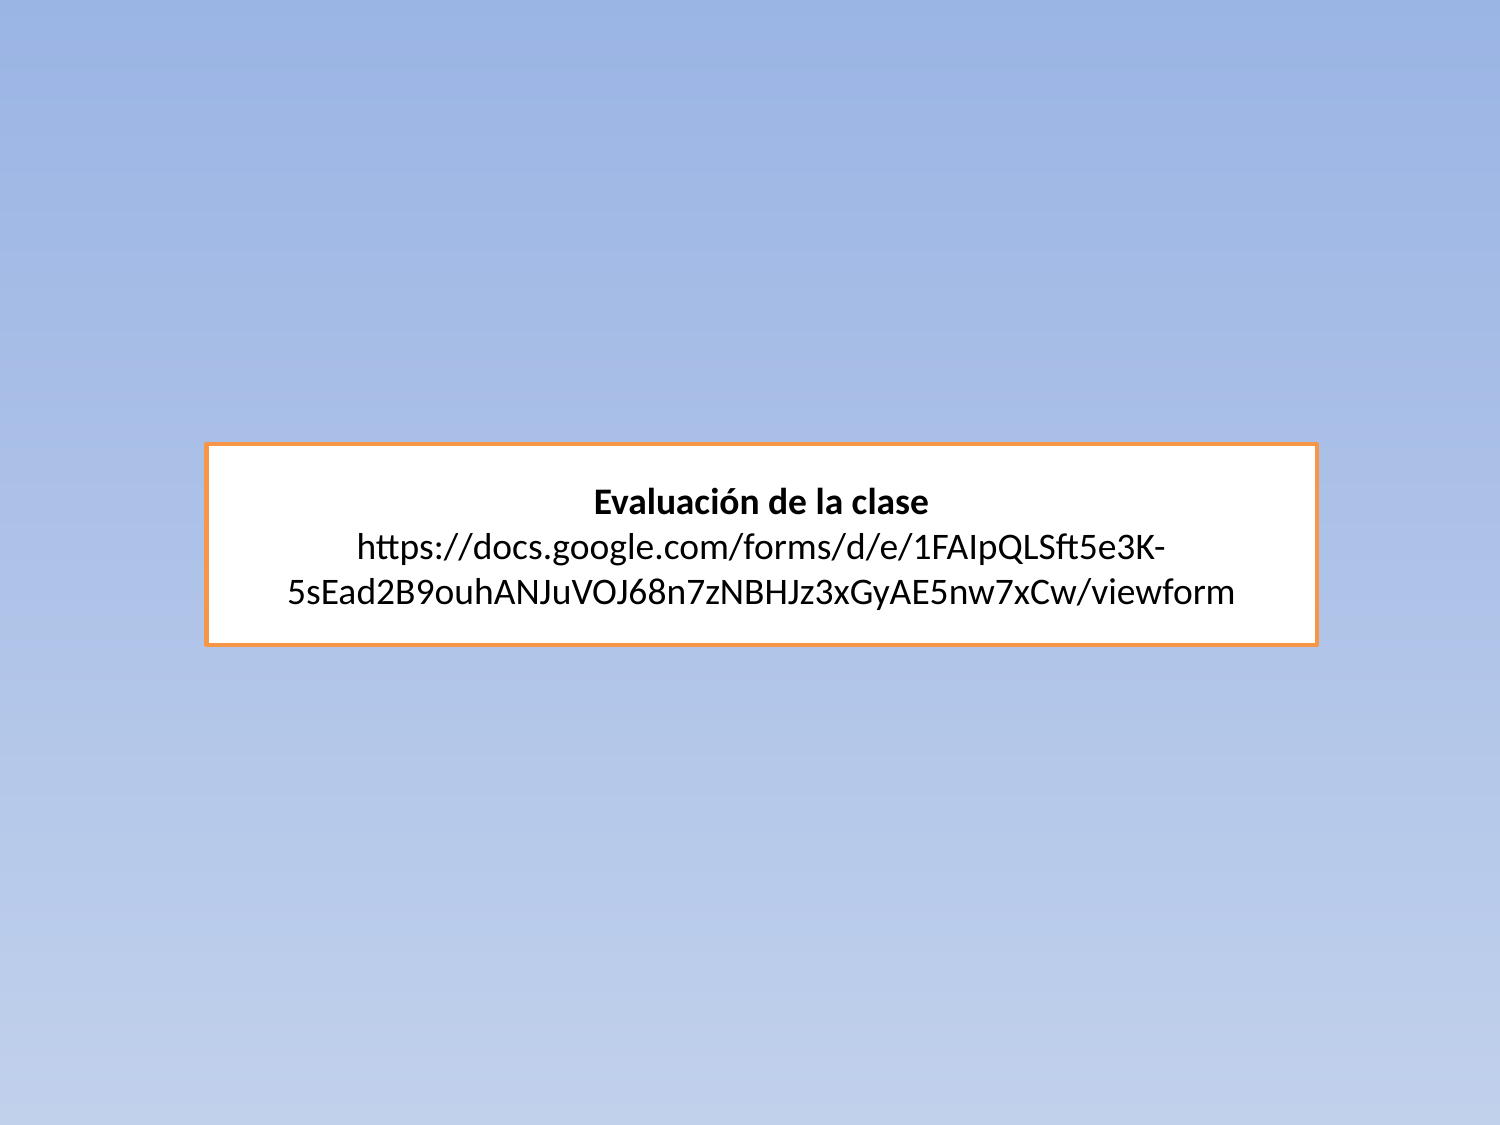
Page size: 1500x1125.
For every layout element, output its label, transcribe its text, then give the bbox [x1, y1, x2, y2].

text_box Evaluación de la clase https://docs.google.com/forms/d/e/1FAIpQLSft5e3K-5sEad2B9ouhANJuVOJ68n7zNBHJz3xGyAE5nw7xCw/viewform [204, 442, 1319, 647]
